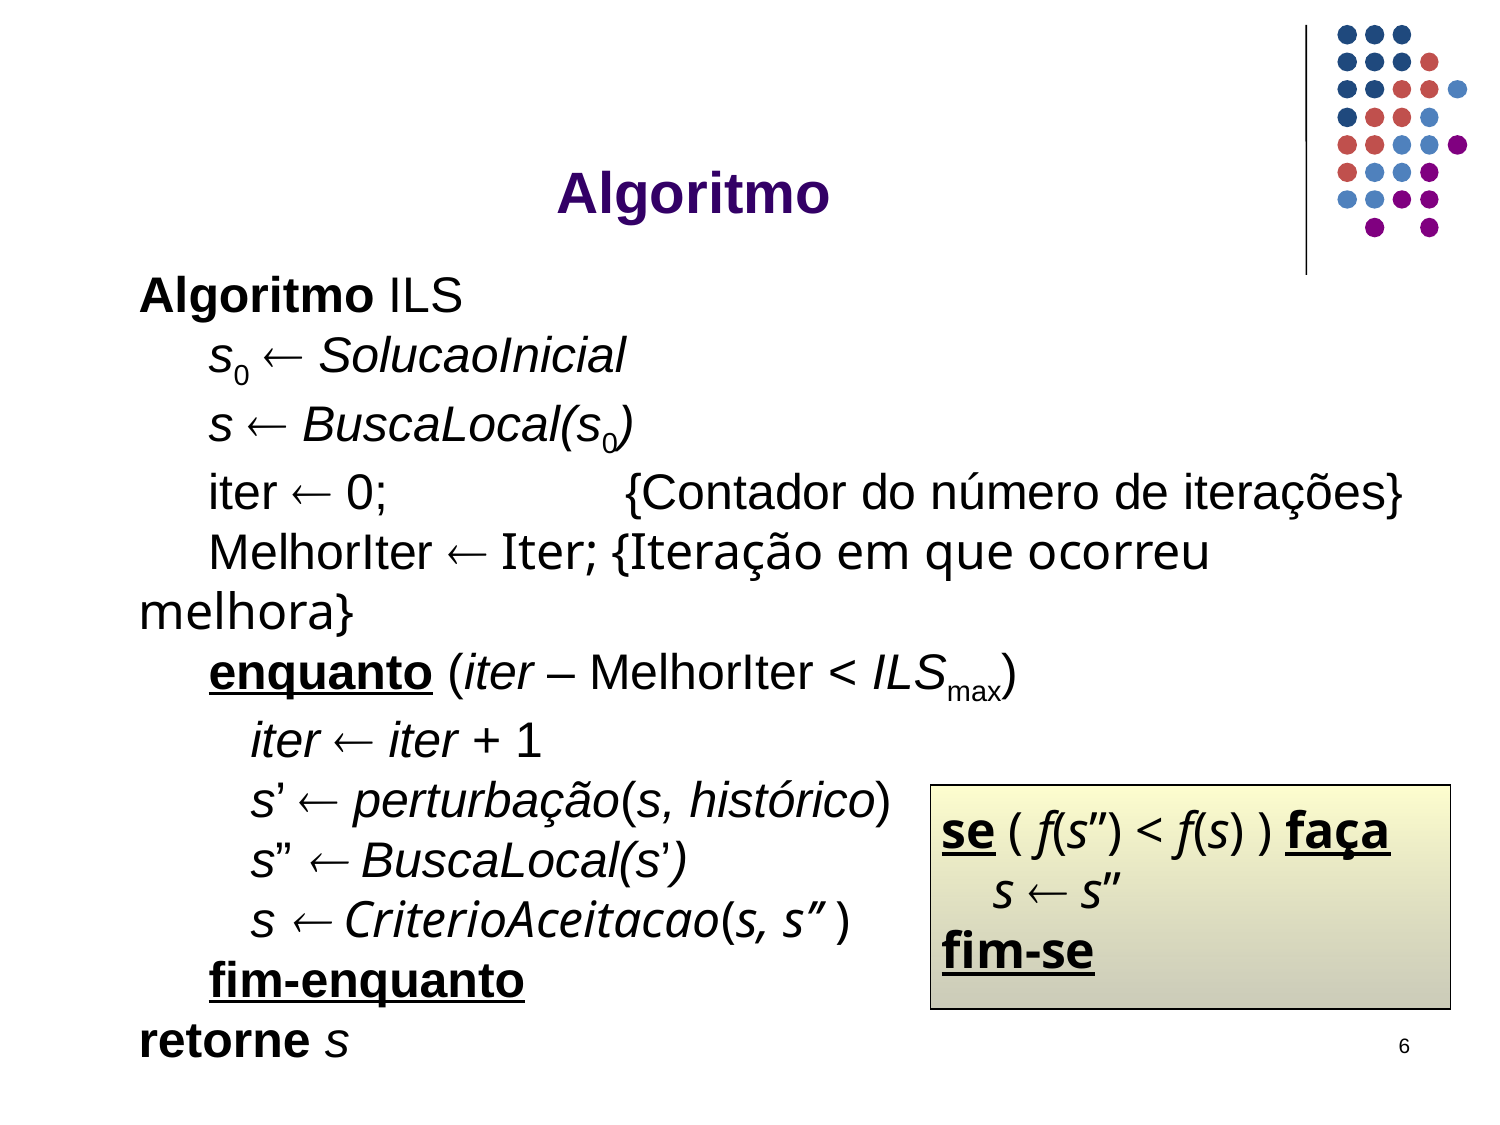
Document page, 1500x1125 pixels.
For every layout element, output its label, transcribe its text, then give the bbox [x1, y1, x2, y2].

text_box Algoritmo ILS s0  SolucaoInicial s  BuscaLocal(s0) iter  0; {Contador do número de iterações} MelhorIter  Iter; {Iteração em que ocorreu melhora} enquanto (iter – MelhorIter < ILSmax) iter  iter + 1 s’  perturbação(s, histórico) s”  BuscaLocal(s’) s  CriterioAceitacao(s, s’’ ) fim-enquanto retorne s [123, 255, 1435, 1015]
text_box [930, 986, 1451, 1010]
text_box 6 [1074, 1025, 1425, 1100]
text_box se ( f(s”) < f(s) ) faça s  s” fim-se [926, 790, 1484, 986]
text_box [112, 231, 1447, 907]
text_box Algoritmo [74, 20, 1313, 233]
text_box [930, 784, 1451, 790]
